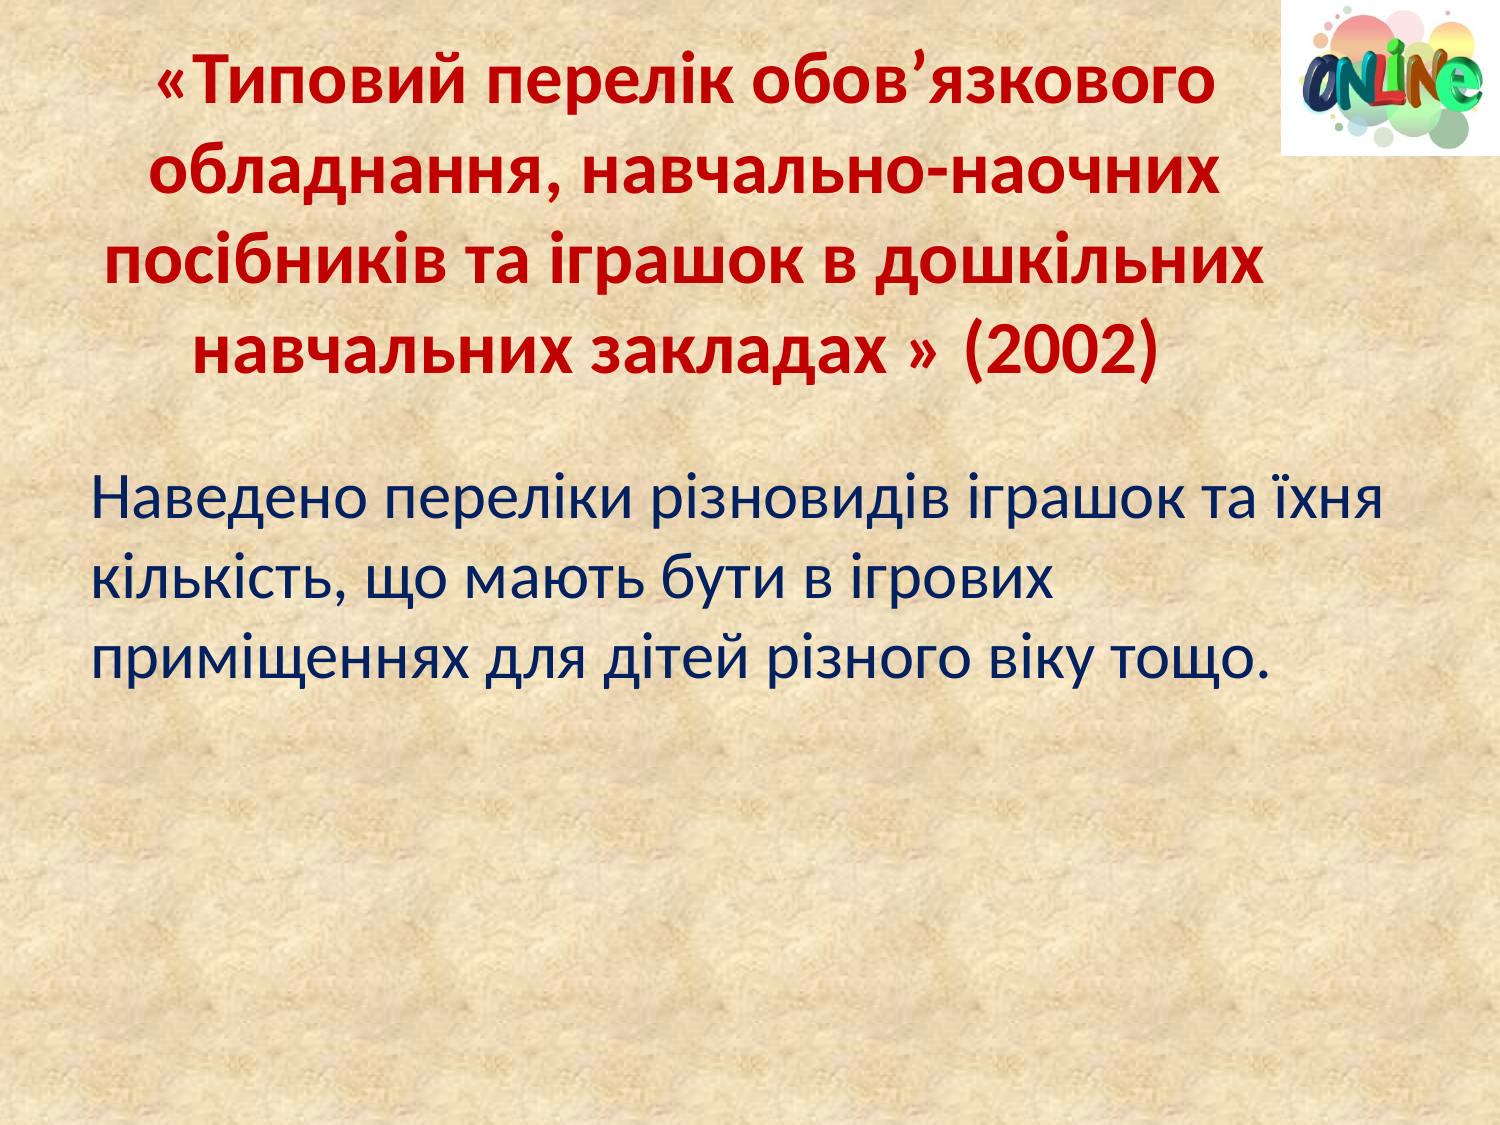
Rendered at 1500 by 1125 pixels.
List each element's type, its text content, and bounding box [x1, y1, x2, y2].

picture [0, 0, 1500, 1125]
title «Типовий перелік обов’язкового обладнання, навчально-наочних посібників та іграшок в дошкільних навчальних закладах » (2002) [64, 42, 1306, 374]
list Наведено переліки різновидів іграшок та їхня кількість, що мають бути в ігрових приміщеннях для дітей різного віку тощо. [75, 444, 1425, 1005]
